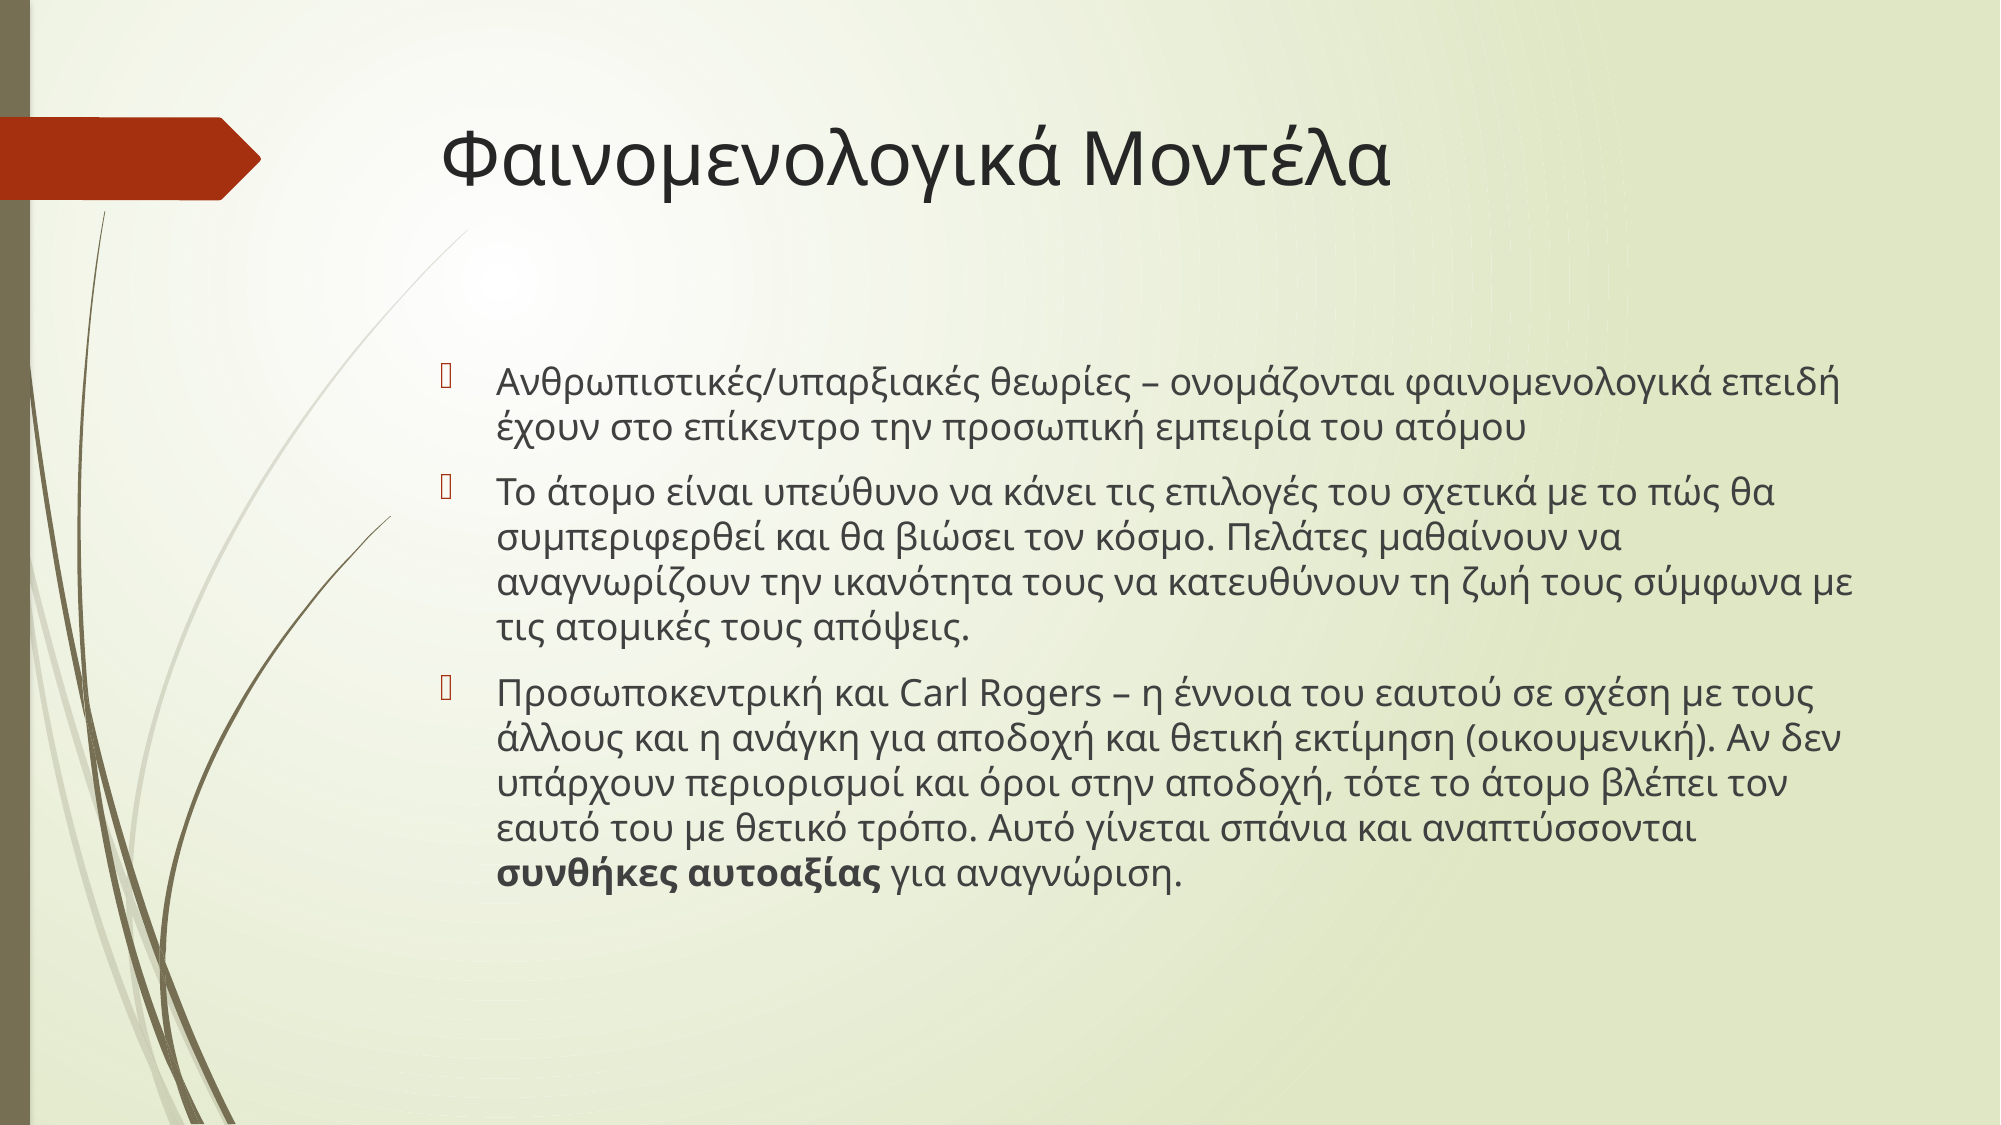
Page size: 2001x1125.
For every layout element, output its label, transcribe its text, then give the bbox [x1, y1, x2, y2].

title Φαινομενολογικά Μοντέλα [425, 102, 1888, 313]
list Ανθρωπιστικές/υπαρξιακές θεωρίες – ονομάζονται φαινομενολογικά επειδή έχουν στο επίκεντρο την προσωπική εμπειρία του ατόμου Το άτομο είναι υπεύθυνο να κάνει τις επιλογές του σχετικά με το πώς θα συμπεριφερθεί και θα βιώσει τον κόσμο. Πελάτες μαθαίνουν να αναγνωρίζουν την ικανότητα τους να κατευθύνουν τη ζωή τους σύμφωνα με τις ατομικές τους απόψεις. Προσωποκεντρική και Carl Rogers – η έννοια του εαυτού σε σχέση με τους άλλους και η ανάγκη για αποδοχή και θετική εκτίμηση (οικουμενική). Αν δεν υπάρχουν περιορισμοί και όροι στην αποδοχή, τότε το άτομο βλέπει τον εαυτό του με θετικό τρόπο. Αυτό γίνεται σπάνια και αναπτύσσονται συνθήκες αυτοαξίας για αναγνώριση. [424, 350, 1888, 970]
